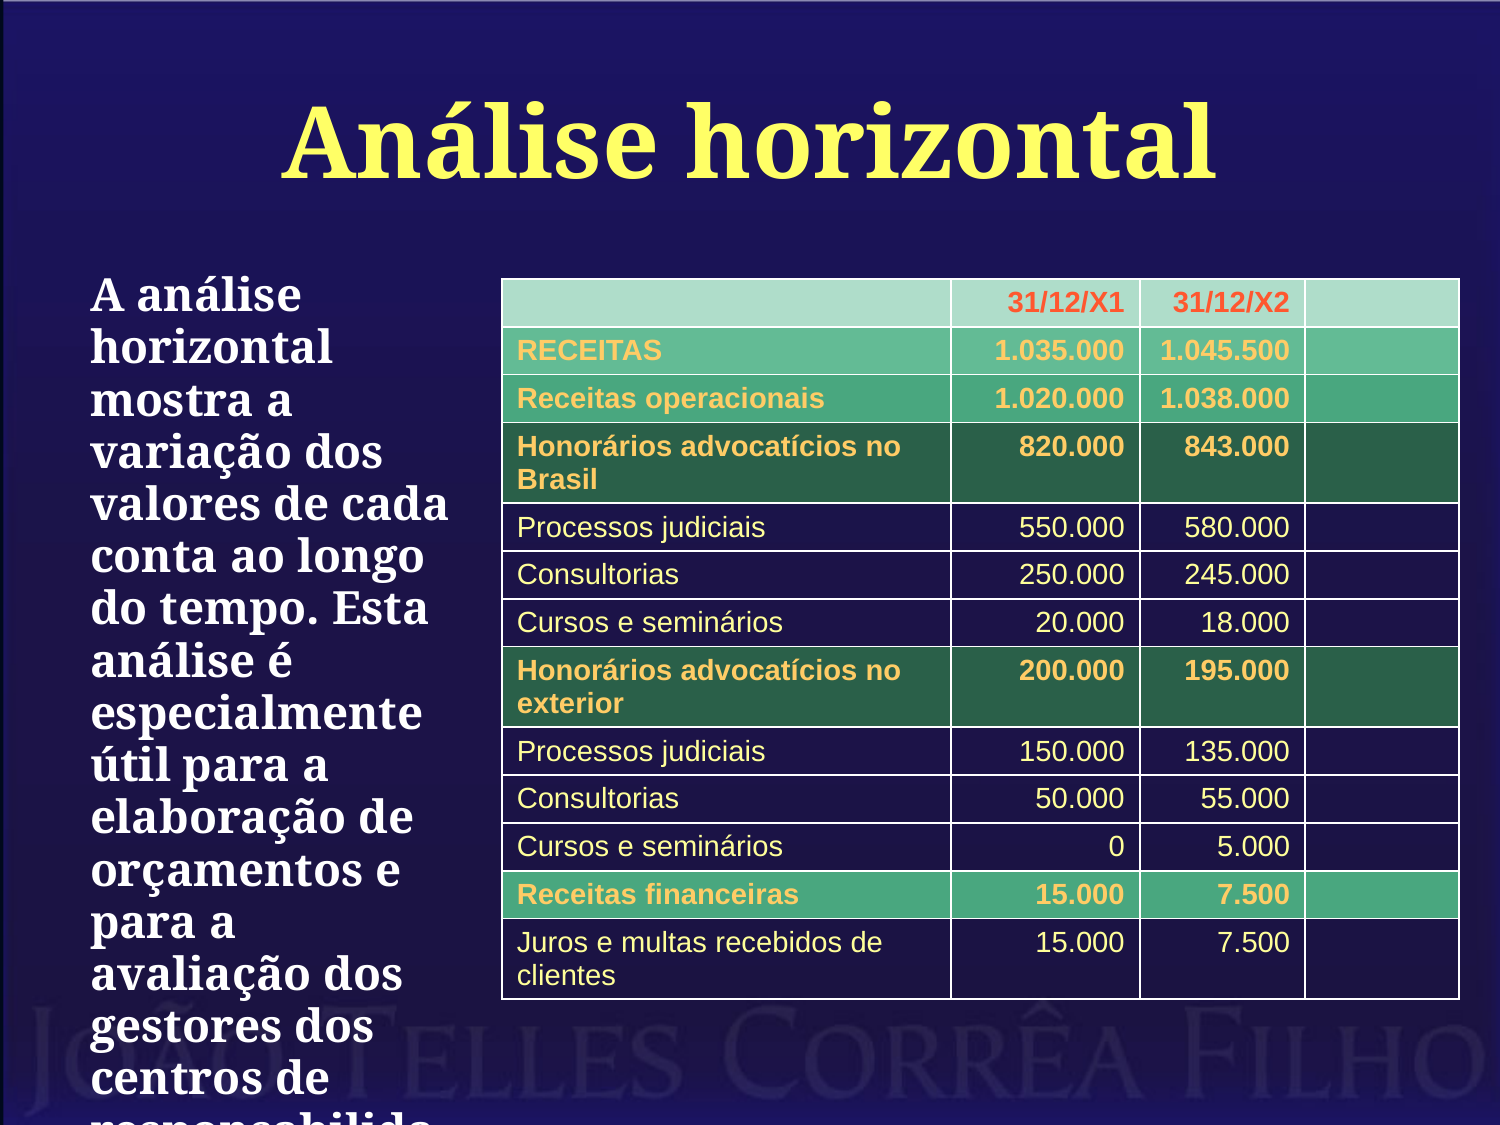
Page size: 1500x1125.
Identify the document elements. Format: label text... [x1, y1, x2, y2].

table_cell 1.045.500 [1141, 328, 1304, 374]
table_cell [1306, 728, 1458, 774]
table_cell [1306, 504, 1458, 550]
table_cell RECEITAS [503, 328, 950, 374]
table_cell 580.000 [1141, 504, 1304, 550]
table_header 31/12/X2 [1141, 280, 1304, 326]
table_cell 50.000 [952, 776, 1139, 822]
table_cell 15.000 [952, 872, 1139, 918]
table_cell 150.000 [952, 728, 1139, 774]
table_cell Cursos e seminários [503, 600, 950, 646]
table_cell 820.000 [952, 423, 1139, 502]
table_cell 1.035.000 [952, 328, 1139, 374]
table_header [1306, 280, 1458, 326]
table_cell Receitas financeiras [503, 872, 950, 918]
table_cell Consultorias [503, 552, 950, 598]
table_cell [1306, 647, 1458, 726]
title Análise horizontal [74, 44, 1426, 233]
table_cell Receitas operacionais [503, 375, 950, 422]
table_cell 200.000 [952, 647, 1139, 726]
table_cell [1306, 552, 1458, 598]
table_cell Consultorias [503, 776, 950, 822]
table_cell 135.000 [1141, 728, 1304, 774]
table_cell [1306, 328, 1458, 374]
table_cell [1306, 375, 1458, 422]
table_cell 18.000 [1141, 600, 1304, 646]
table_cell 55.000 [1141, 776, 1304, 822]
table_cell Juros e multas recebidos de clientes [503, 919, 950, 998]
table_cell [1306, 776, 1458, 822]
table_cell 843.000 [1141, 423, 1304, 502]
table_cell [1306, 919, 1458, 998]
table_cell 7.500 [1141, 919, 1304, 998]
table_cell 0 [952, 824, 1139, 870]
table_cell 195.000 [1141, 647, 1304, 726]
table_cell Processos judiciais [503, 728, 950, 774]
table_cell 7.500 [1141, 872, 1304, 918]
table_cell 245.000 [1141, 552, 1304, 598]
table_cell [1306, 872, 1458, 918]
table_cell 250.000 [952, 552, 1139, 598]
table_cell [1306, 600, 1458, 646]
table_cell 1.020.000 [952, 375, 1139, 422]
table_cell Processos judiciais [503, 504, 950, 550]
table_cell Honorários advocatícios no exterior [503, 647, 950, 726]
table_cell [1306, 423, 1458, 502]
table_cell 15.000 [952, 919, 1139, 998]
table_cell Honorários advocatícios no Brasil [503, 423, 950, 502]
table_cell 5.000 [1141, 824, 1304, 870]
table_cell 1.038.000 [1141, 375, 1304, 422]
list A análise horizontal mostra a variação dos valores de cada conta ao longo do tempo. Esta análise é especialmente útil para a elaboração de orçamentos e para a avaliação dos gestores dos centros de responsabilidades. [74, 262, 479, 1071]
table_header 31/12/X1 [952, 280, 1139, 326]
table_cell 550.000 [952, 504, 1139, 550]
table_cell 20.000 [952, 600, 1139, 646]
table_cell [1306, 824, 1458, 870]
picture [3, 0, 1500, 1125]
table_cell Cursos e seminários [503, 824, 950, 870]
table_header [503, 280, 950, 326]
